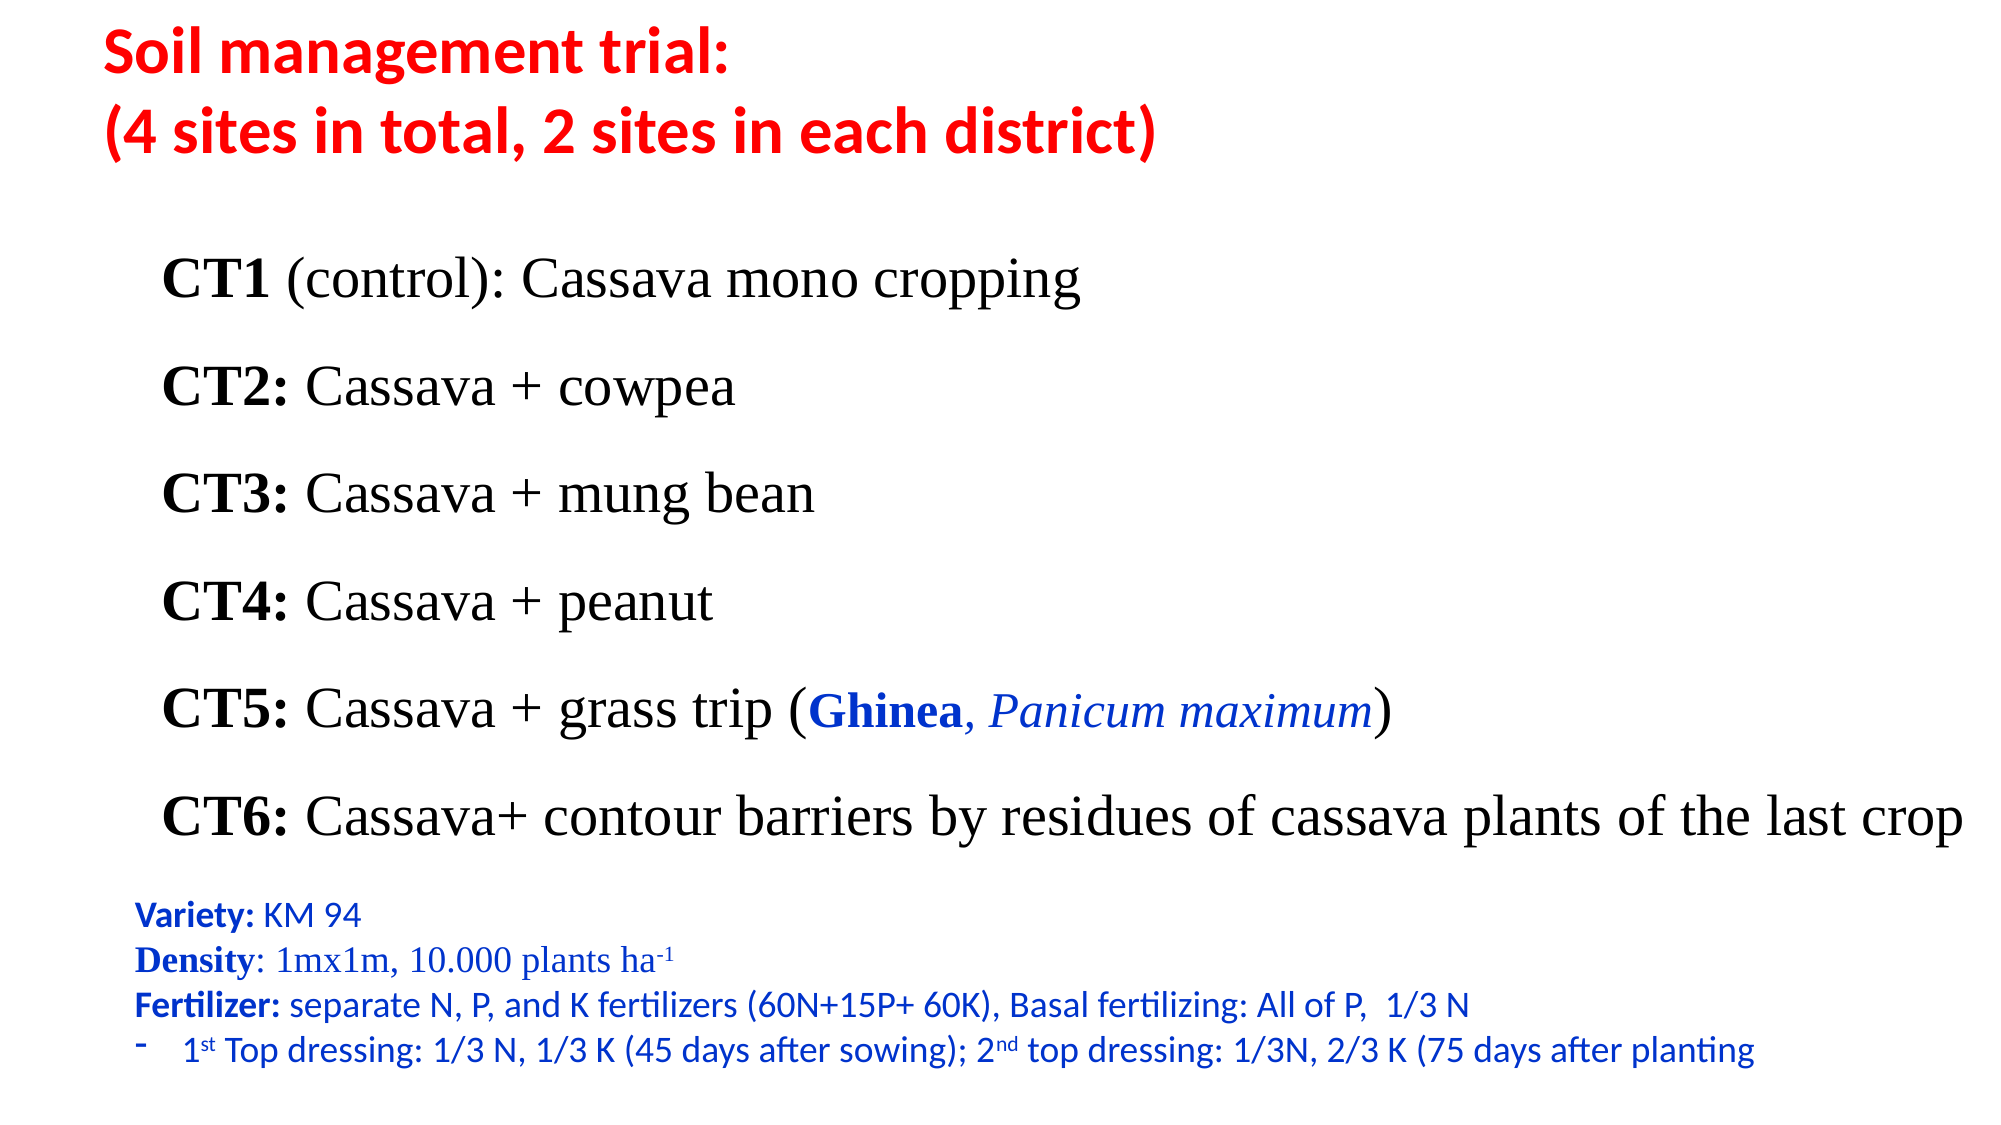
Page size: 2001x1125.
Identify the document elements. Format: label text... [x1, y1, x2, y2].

text_box Soil management trial: (4 sites in total, 2 sites in each district) [88, 0, 1856, 175]
text_box CT1 (control): Cassava mono cropping CT2: Cassava + cowpea CT3: Cassava + mung bean CT4: Cassava + peanut CT5: Cassava + grass trip (Ghinea, Panicum maximum) CT6: Cassava+ contour barriers by residues of cassava plants of the last crop [146, 232, 2000, 855]
text_box Variety: KM 94 Density: 1mx1m, 10.000 plants ha-1 Fertilizer: separate N, P, and K fertilizers (60N+15P+ 60K), Basal fertilizing: All of P, 1/3 N 1st Top dressing: 1/3 N, 1/3 K (45 days after sowing); 2nd top dressing: 1/3N, 2/3 K (75 days after planting [119, 882, 1903, 1078]
